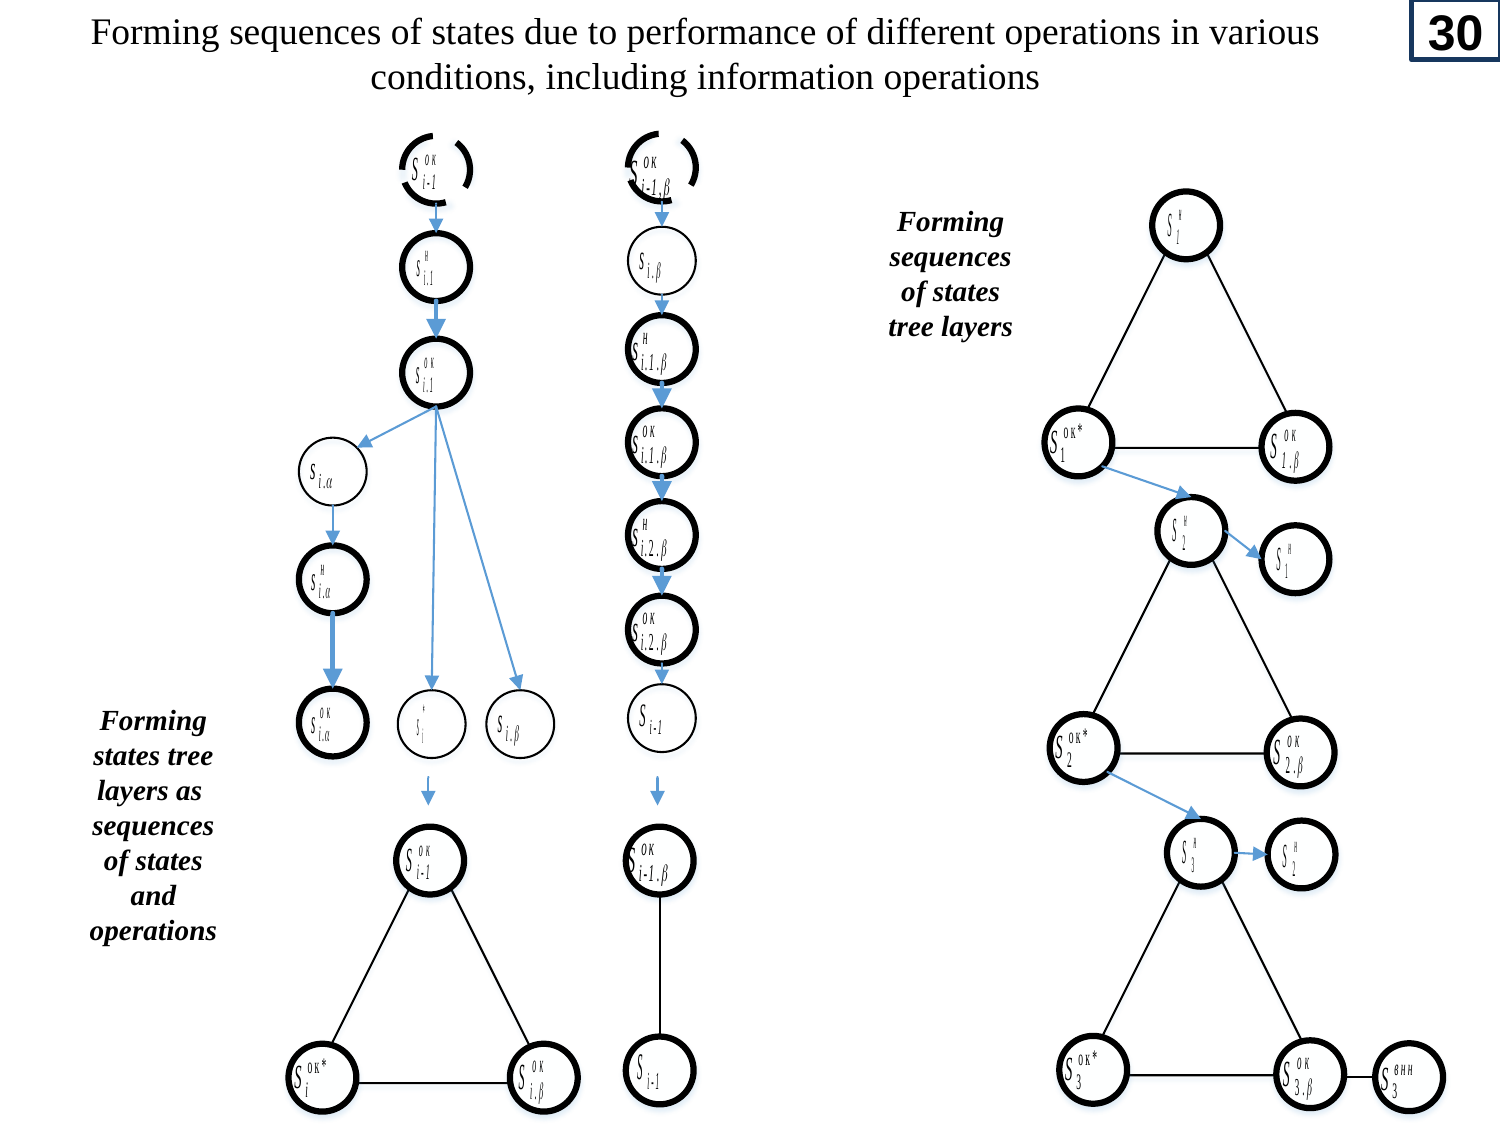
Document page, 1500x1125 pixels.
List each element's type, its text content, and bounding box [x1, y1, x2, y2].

text_box [1412, 60, 1500, 75]
text_box Forming states tree layers as sequences of states and operations [64, 693, 242, 954]
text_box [1033, 182, 1455, 1125]
text_box Forming sequences of states tree layers [868, 195, 1028, 411]
text_box 30 [1412, 1, 1500, 60]
text_box Forming sequences of states due to performance of different operations in various conditions, including information operations [0, 0, 1412, 105]
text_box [277, 124, 713, 1125]
